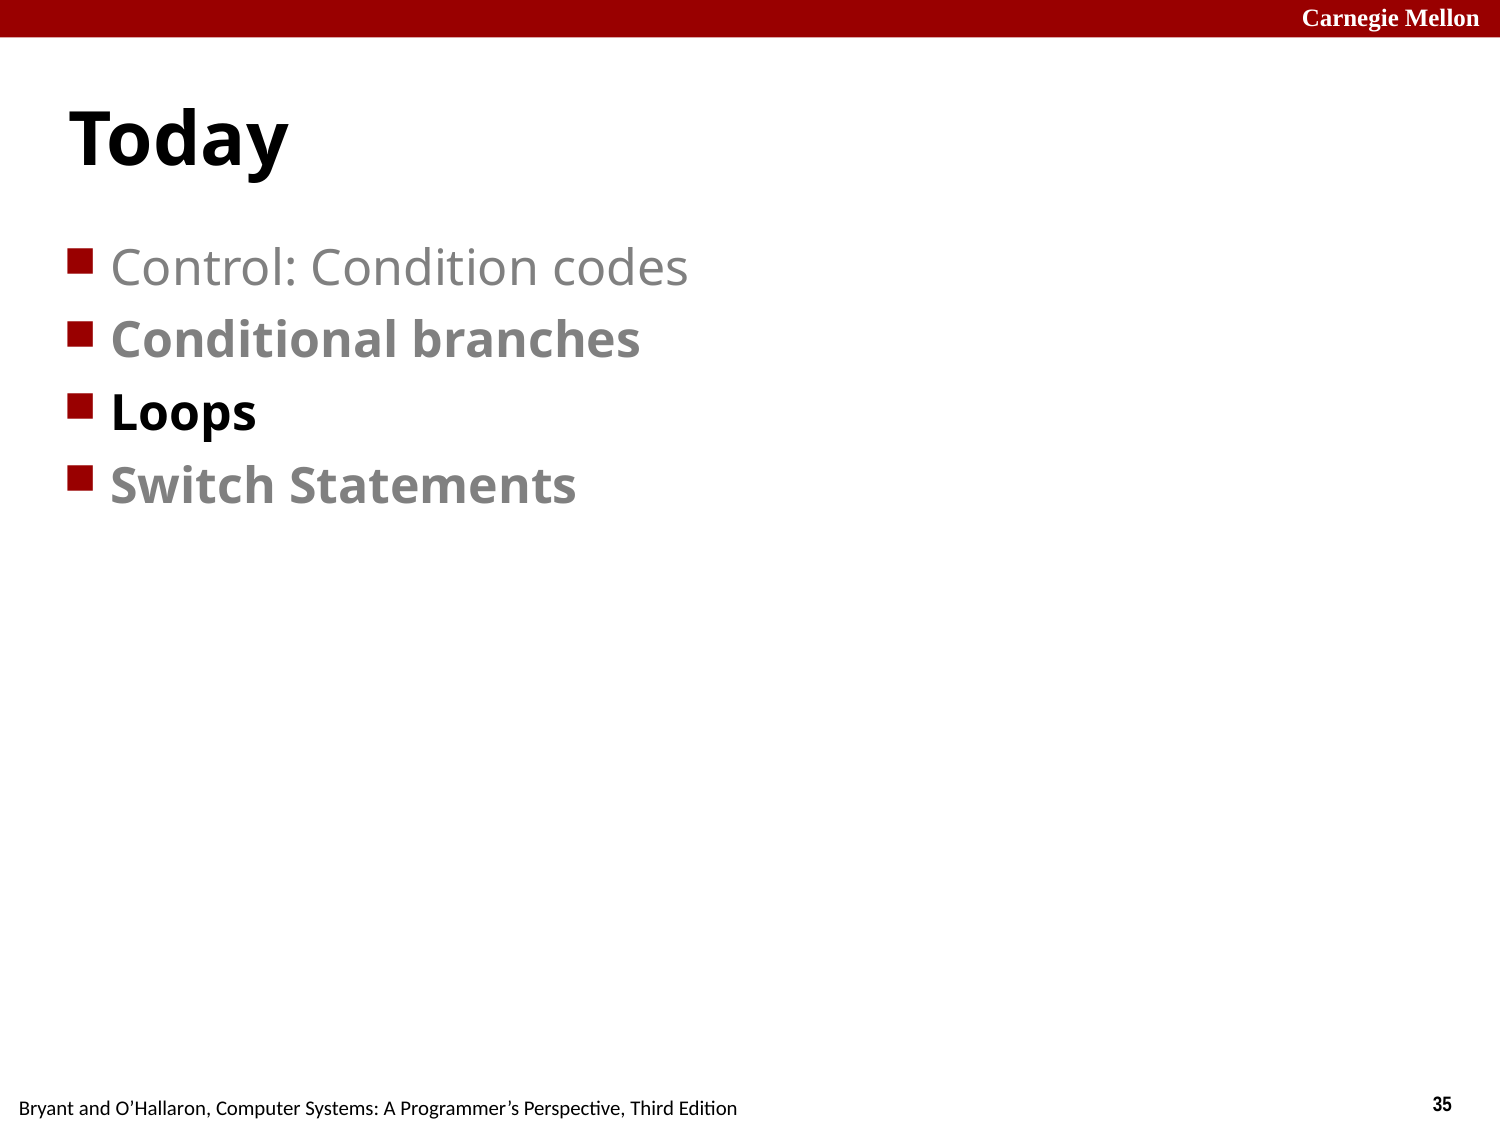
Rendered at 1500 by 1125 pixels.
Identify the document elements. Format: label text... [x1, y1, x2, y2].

title Today [62, 41, 1438, 228]
list Control: Condition codes Conditional branches Loops Switch Statements [62, 228, 1438, 1122]
